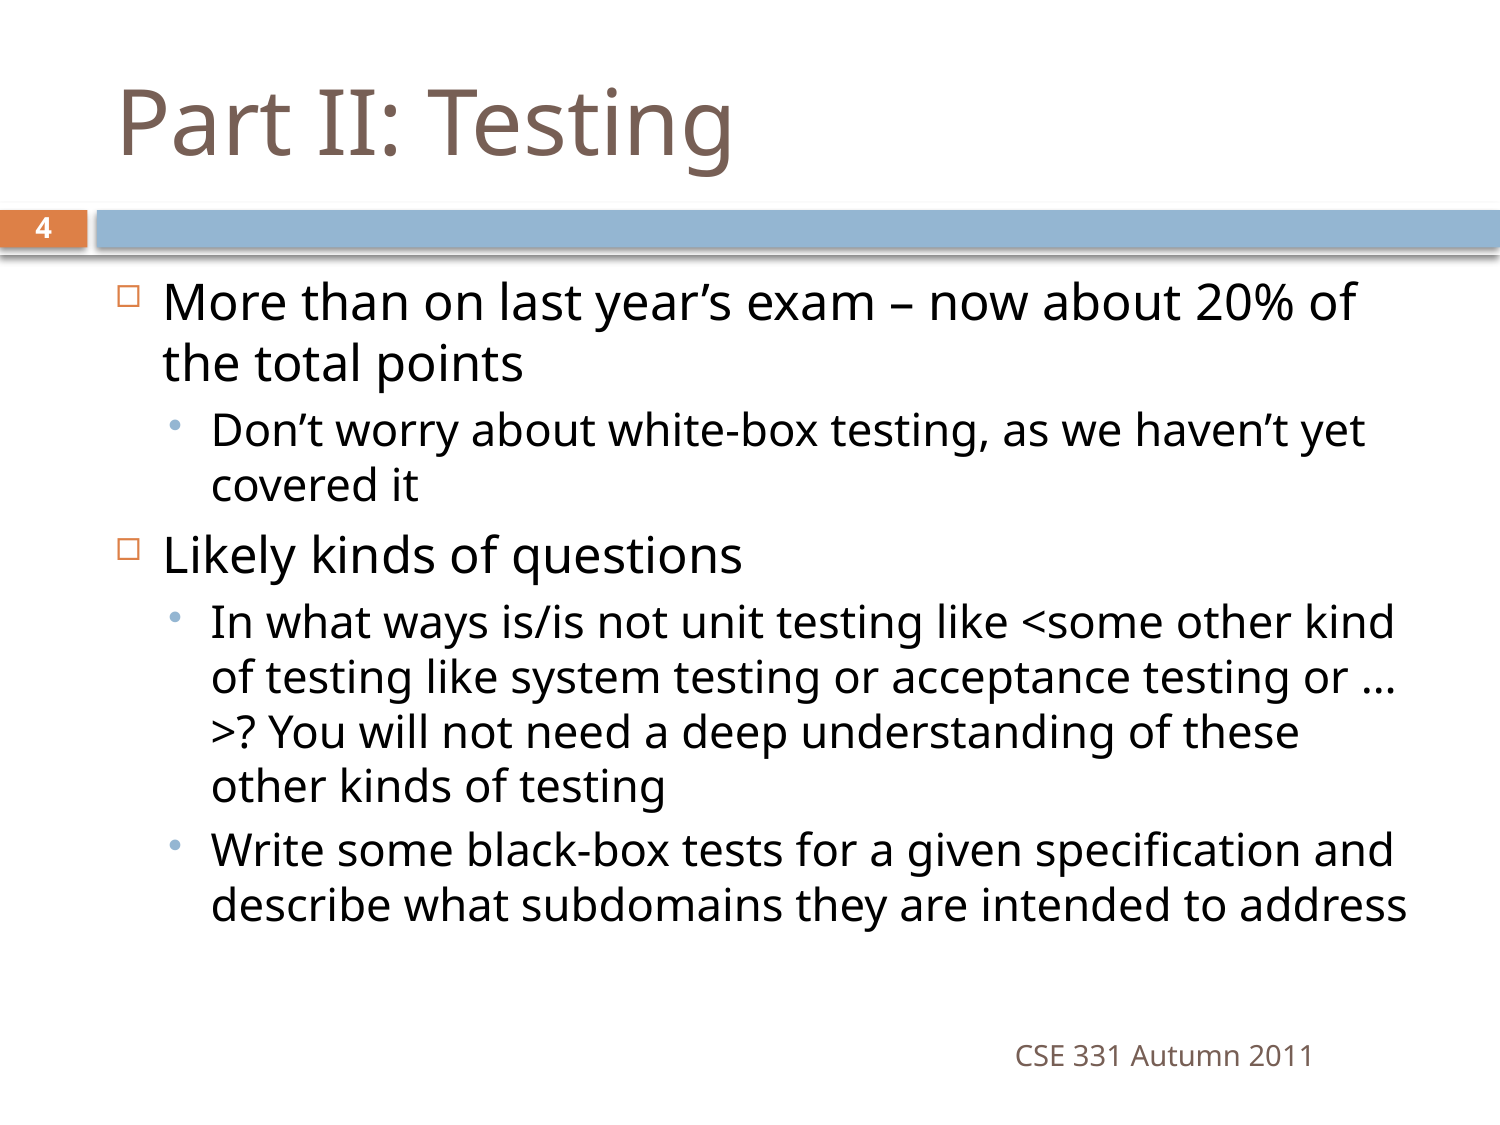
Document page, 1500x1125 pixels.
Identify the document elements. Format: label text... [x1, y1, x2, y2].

title Part II: Testing [100, 37, 1438, 200]
slide_number 4 [0, 208, 88, 249]
list More than on last year’s exam – now about 20% of the total points Don’t worry about white-box testing, as we haven’t yet covered it Likely kinds of questions In what ways is/is not unit testing like <some other kind of testing like system testing or acceptance testing or …>? You will not need a deep understanding of these other kinds of testing Write some black-box tests for a given specification and describe what subdomains they are intended to address [100, 262, 1438, 1000]
slide_number CSE 331 Autumn 2011 [999, 1025, 1438, 1085]
